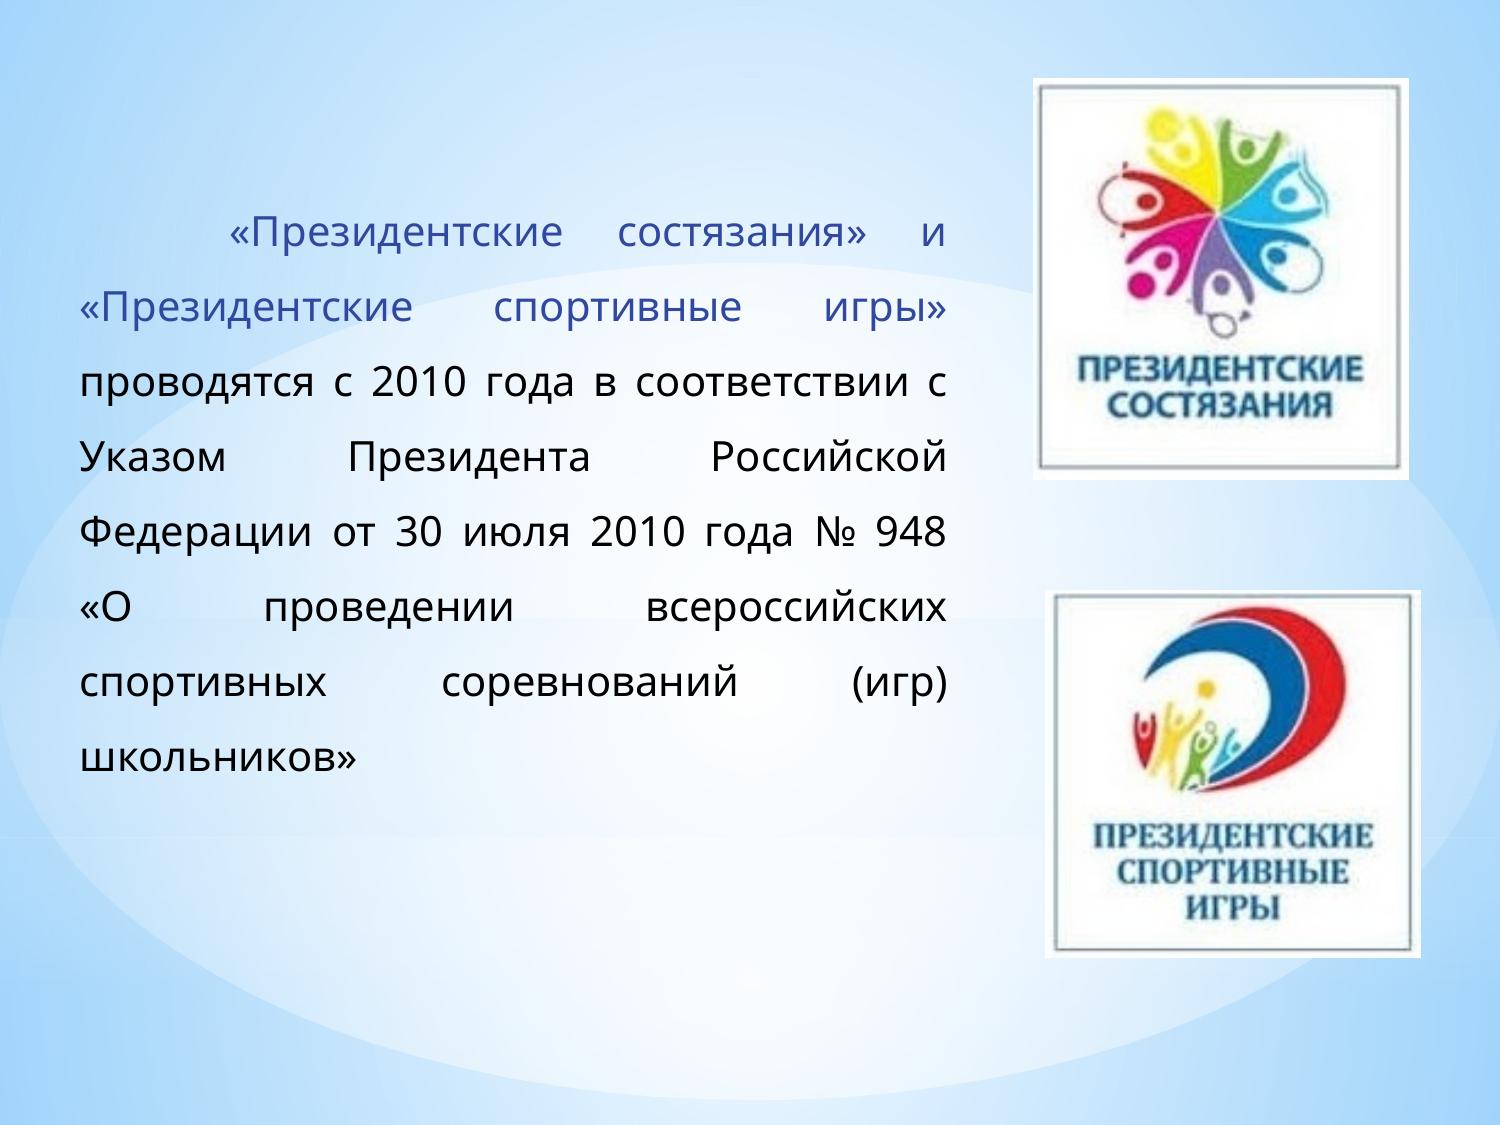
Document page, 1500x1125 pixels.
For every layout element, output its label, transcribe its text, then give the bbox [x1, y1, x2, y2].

picture [1045, 590, 1421, 958]
text_box «Президентские состязания» и «Президентские спортивные игры» проводятся с 2010 года в соответствии с Указом Президента Российской Федерации от 30 июля 2010 года № 948 «О проведении всероссийских спортивных соревнований (игр) школьников» [64, 172, 963, 788]
picture [1033, 77, 1409, 481]
